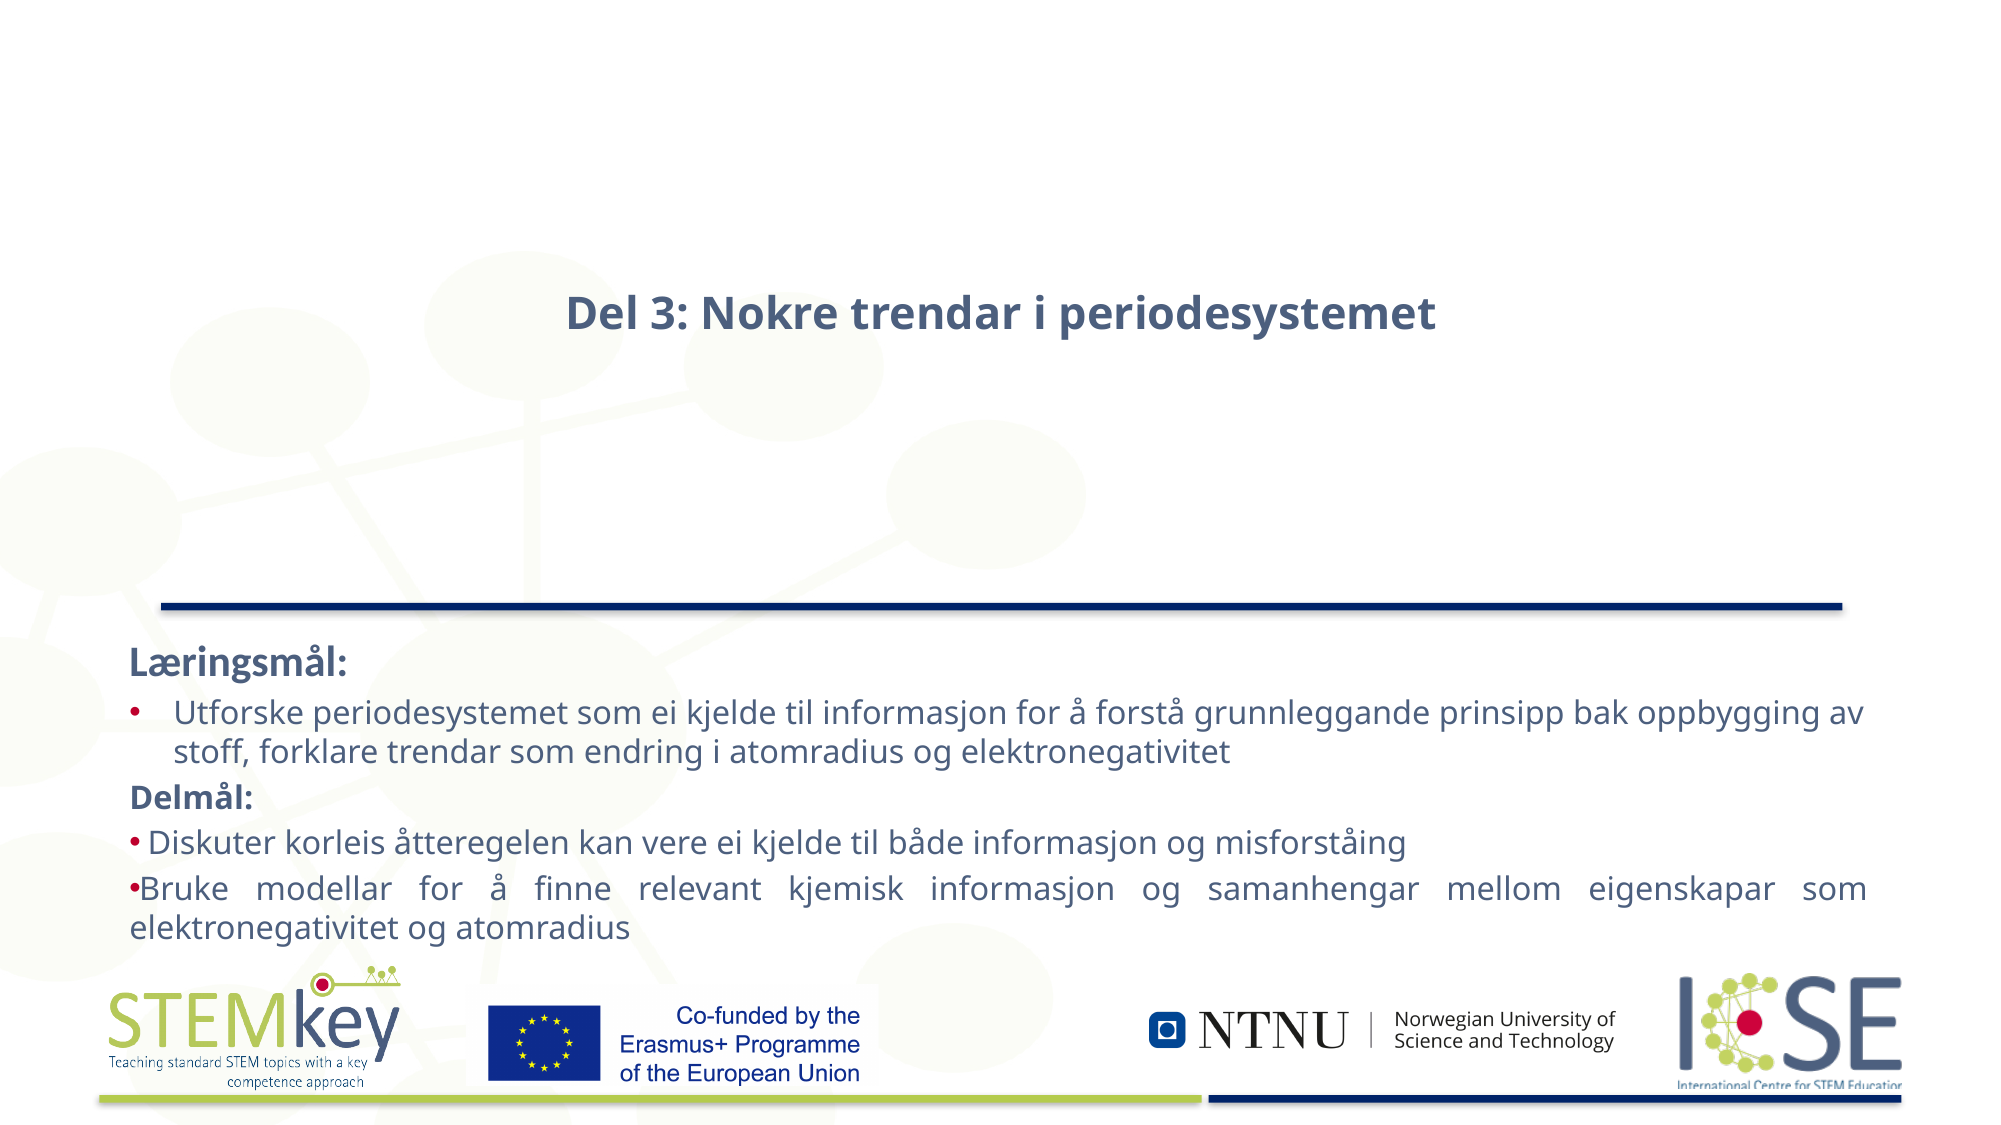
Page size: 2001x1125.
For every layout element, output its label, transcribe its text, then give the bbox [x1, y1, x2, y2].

picture [1149, 1009, 1616, 1053]
subtitle Læringsmål: Utforske periodesystemet som ei kjelde til informasjon for å forstå grunnleggande prinsipp bak oppbygging av stoff, forklare trendar som endring i atomradius og elektronegativitet Delmål: Diskuter korleis åtteregelen kan vere ei kjelde til både informasjon og misforståing Bruke modellar for å finne relevant kjemisk informasjon og samanhengar mellom eigenskapar som elektronegativitet og atomradius [114, 625, 1886, 954]
picture [99, 959, 404, 1095]
title Del 3: Nokre trendar i periodesystemet [364, 195, 1640, 602]
picture [465, 984, 879, 1086]
